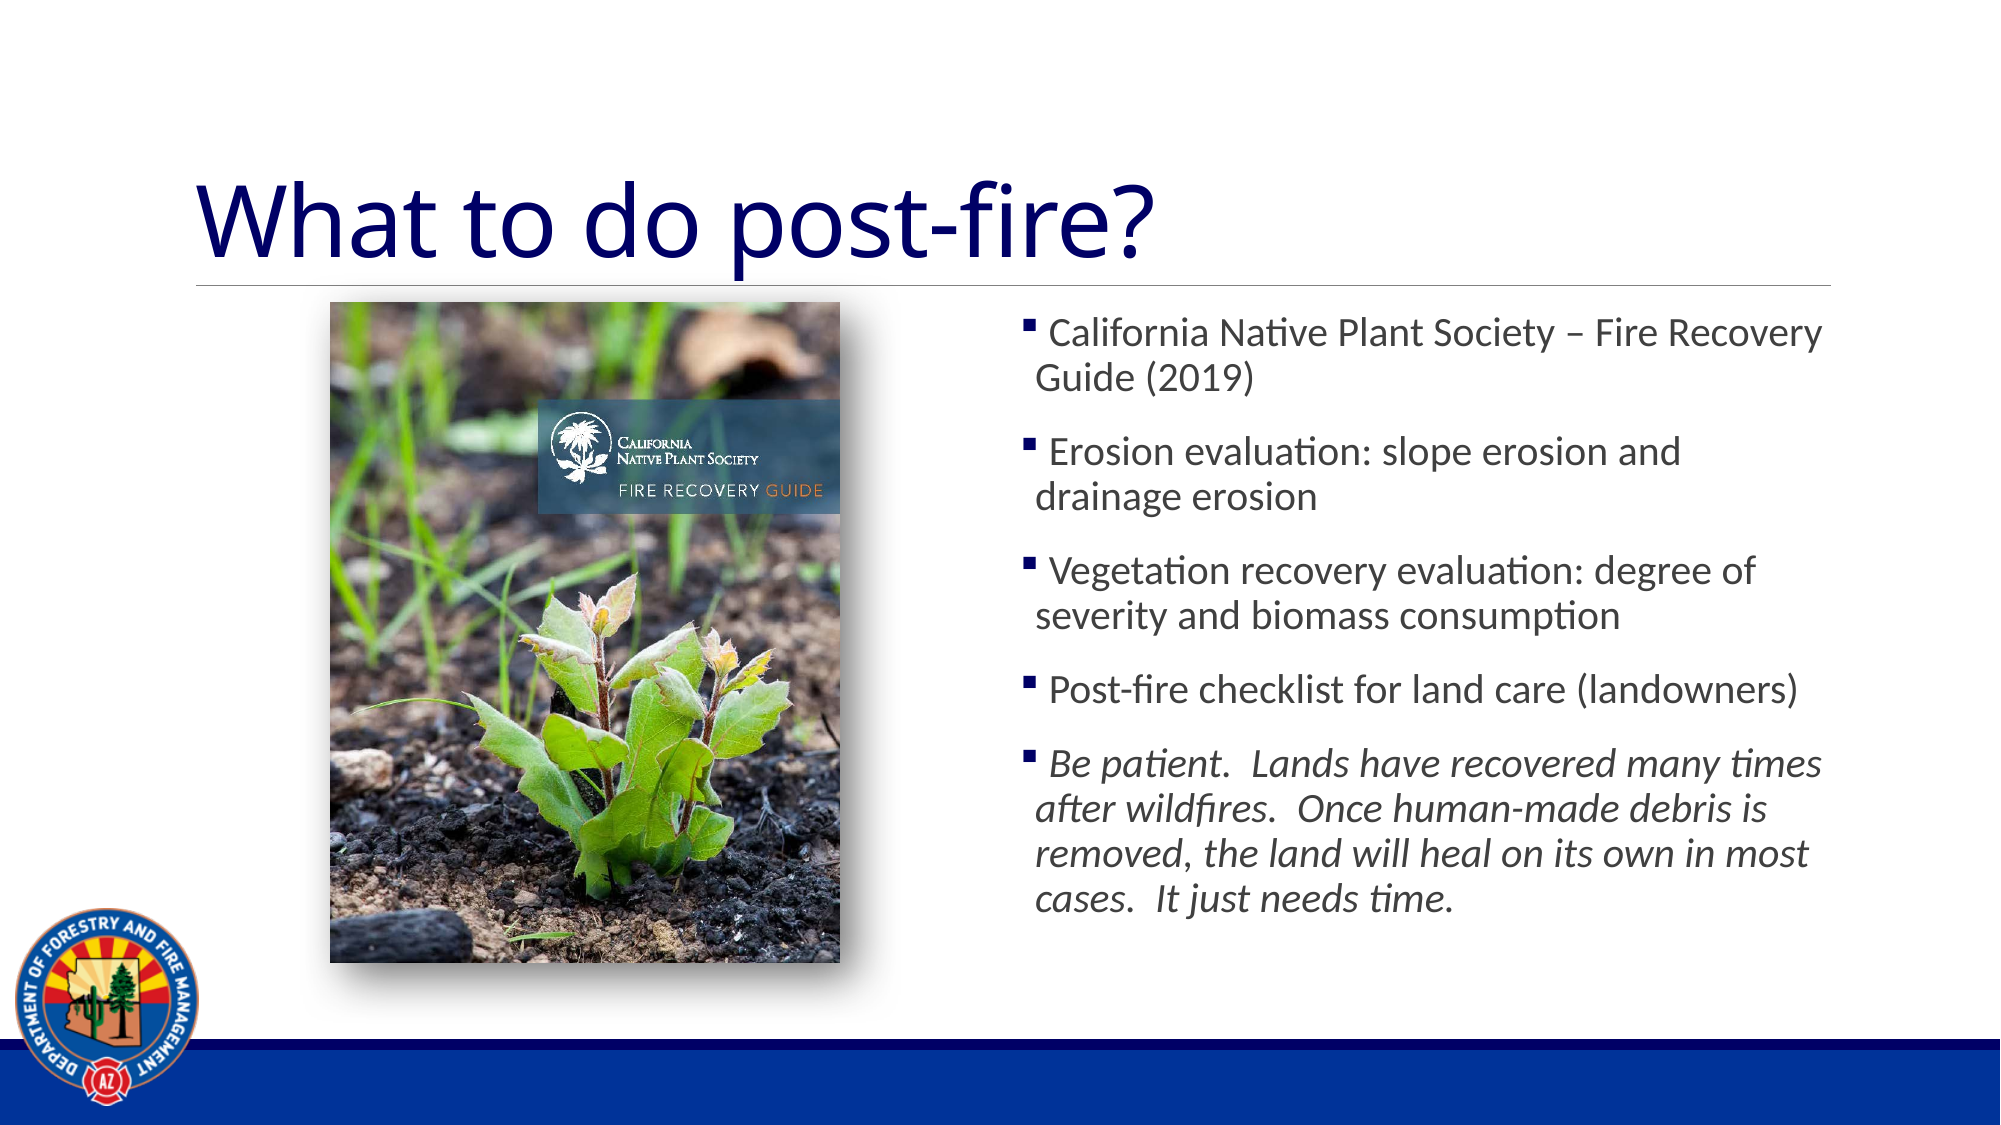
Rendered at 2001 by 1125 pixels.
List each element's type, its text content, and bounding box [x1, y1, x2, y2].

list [329, 302, 841, 964]
picture [15, 908, 199, 1106]
title What to do post-fire? [180, 47, 1830, 285]
list California Native Plant Society – Fire Recovery Guide (2019) Erosion evaluation: slope erosion and drainage erosion Vegetation recovery evaluation: degree of severity and biomass consumption Post-fire checklist for land care (landowners) Be patient. Lands have recovered many times after wildfires. Once human-made debris is removed, the land will heal on its own in most cases. It just needs time. [1020, 302, 1830, 963]
